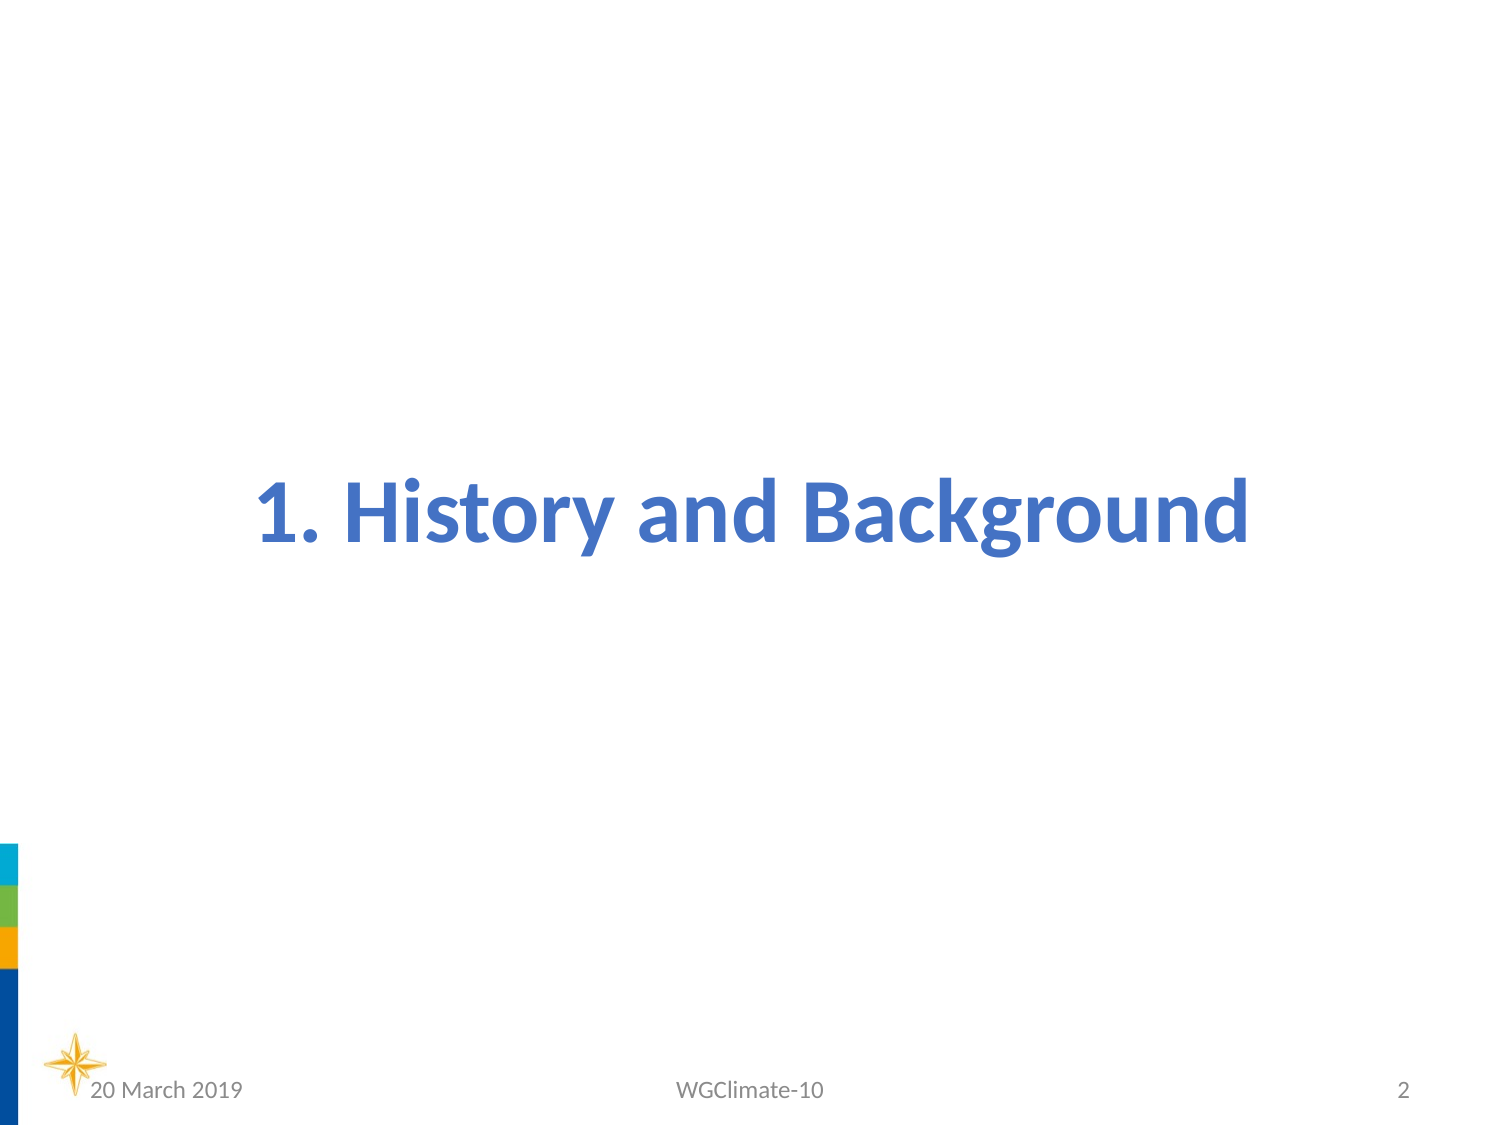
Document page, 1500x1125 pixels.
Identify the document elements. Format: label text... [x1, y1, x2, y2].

slide_number 2 [1087, 1070, 1425, 1108]
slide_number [75, 1070, 371, 1108]
text_box 1. History and Background [2, 443, 1500, 569]
footer WGClimate-10 [371, 1070, 1087, 1108]
picture [0, 843, 107, 1125]
